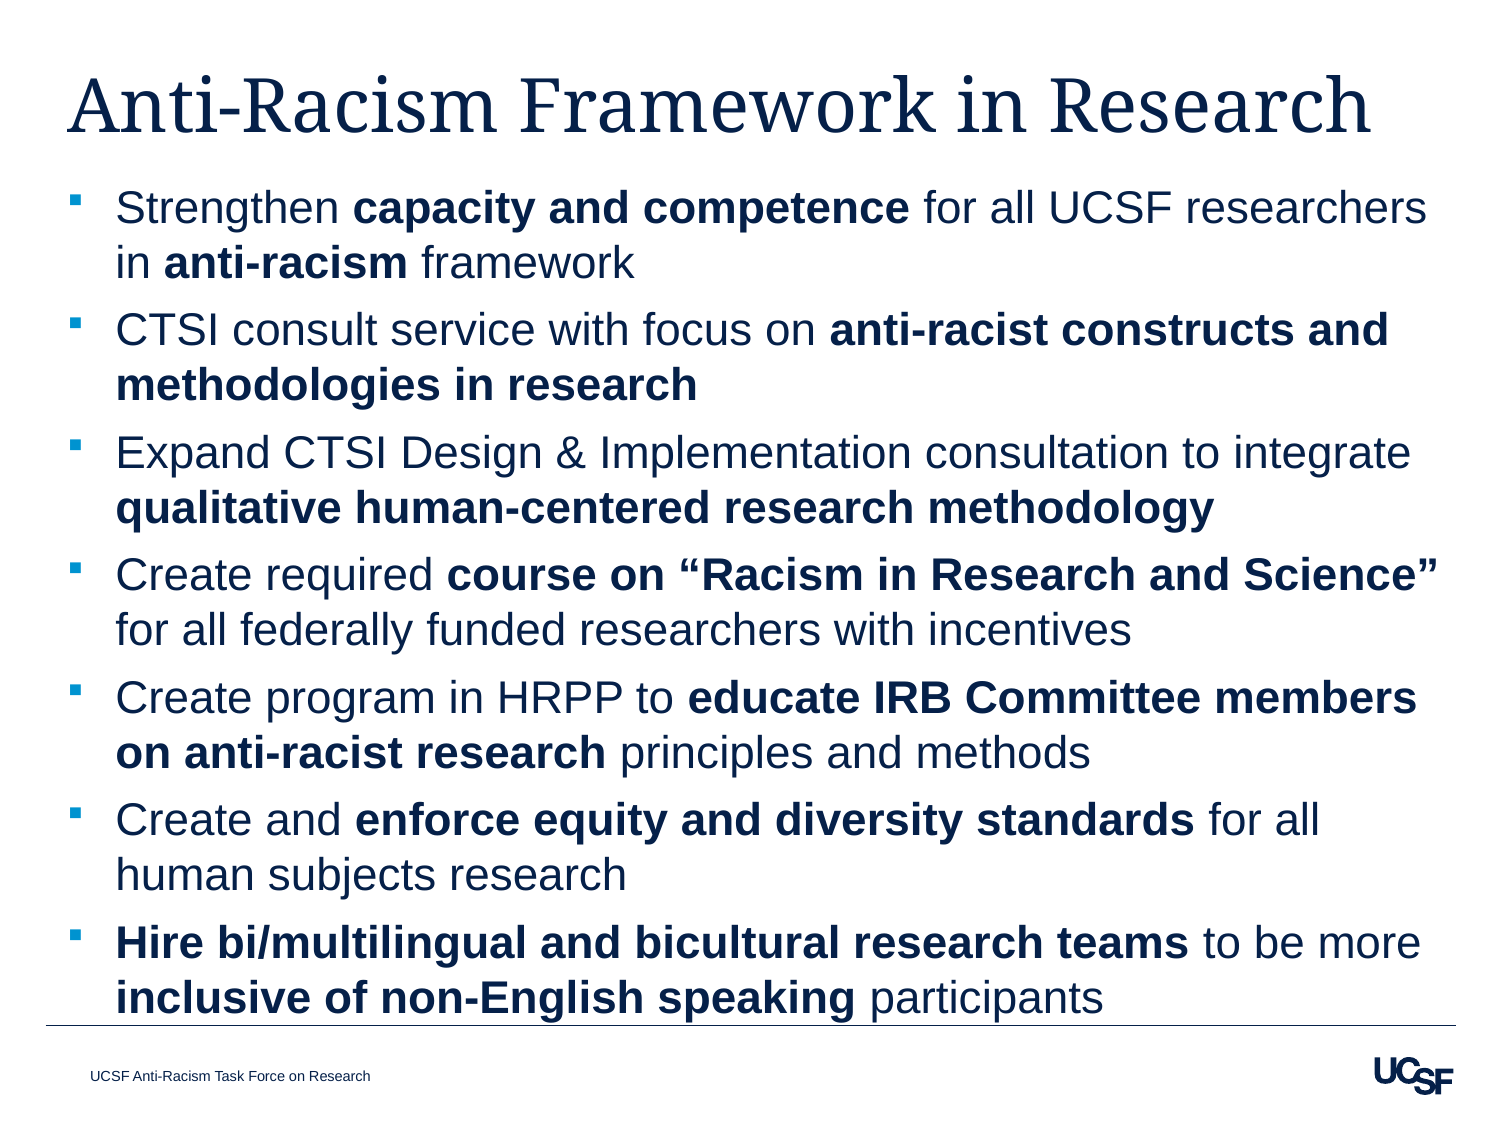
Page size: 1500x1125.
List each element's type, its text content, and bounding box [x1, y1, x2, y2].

title Anti-Racism Framework in Research [52, 55, 1393, 156]
footer UCSF Anti-Racism Task Force on Research [89, 1061, 798, 1084]
list Strengthen capacity and competence for all UCSF researchers in anti-racism framework CTSI consult service with focus on anti-racist constructs and methodologies in research Expand CTSI Design & Implementation consultation to integrate qualitative human-centered research methodology Create required course on “Racism in Research and Science” for all federally funded researchers with incentives Create program in HRPP to educate IRB Committee members on anti-racist research principles and methods Create and enforce equity and diversity standards for all human subjects research Hire bi/multilingual and bicultural research teams to be more inclusive of non-English speaking participants [52, 170, 1462, 812]
